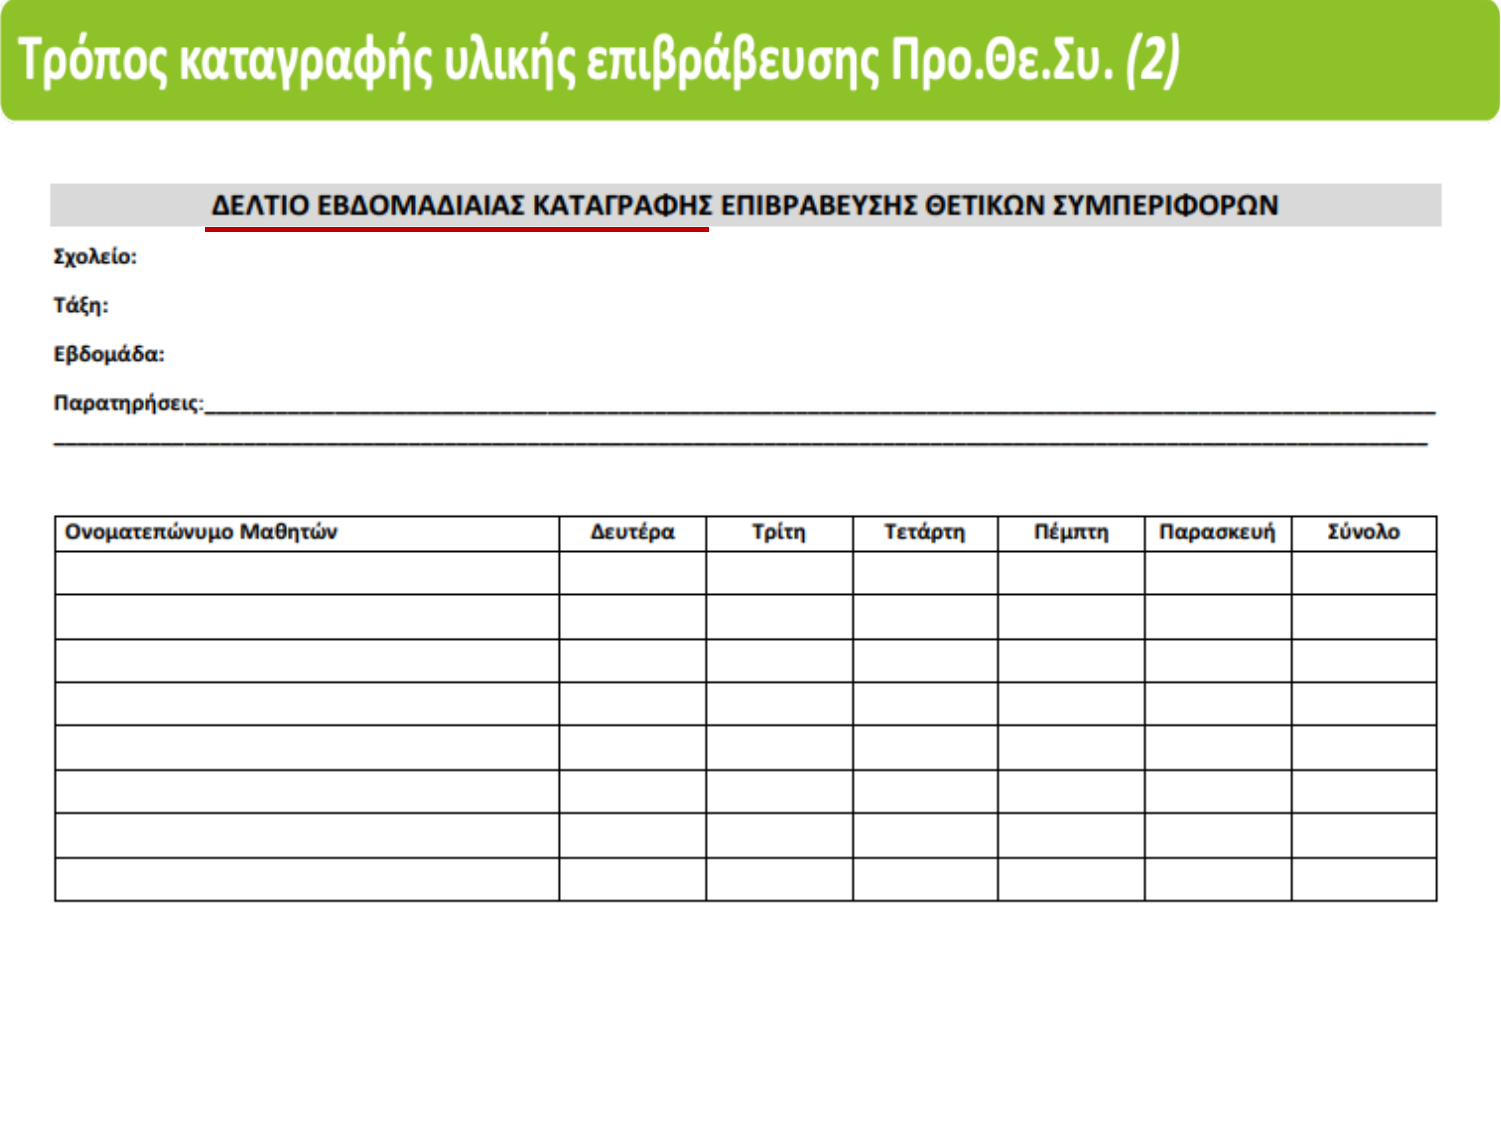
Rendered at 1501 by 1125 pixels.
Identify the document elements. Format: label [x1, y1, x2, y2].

picture [19, 147, 1458, 951]
picture [0, 0, 1501, 136]
